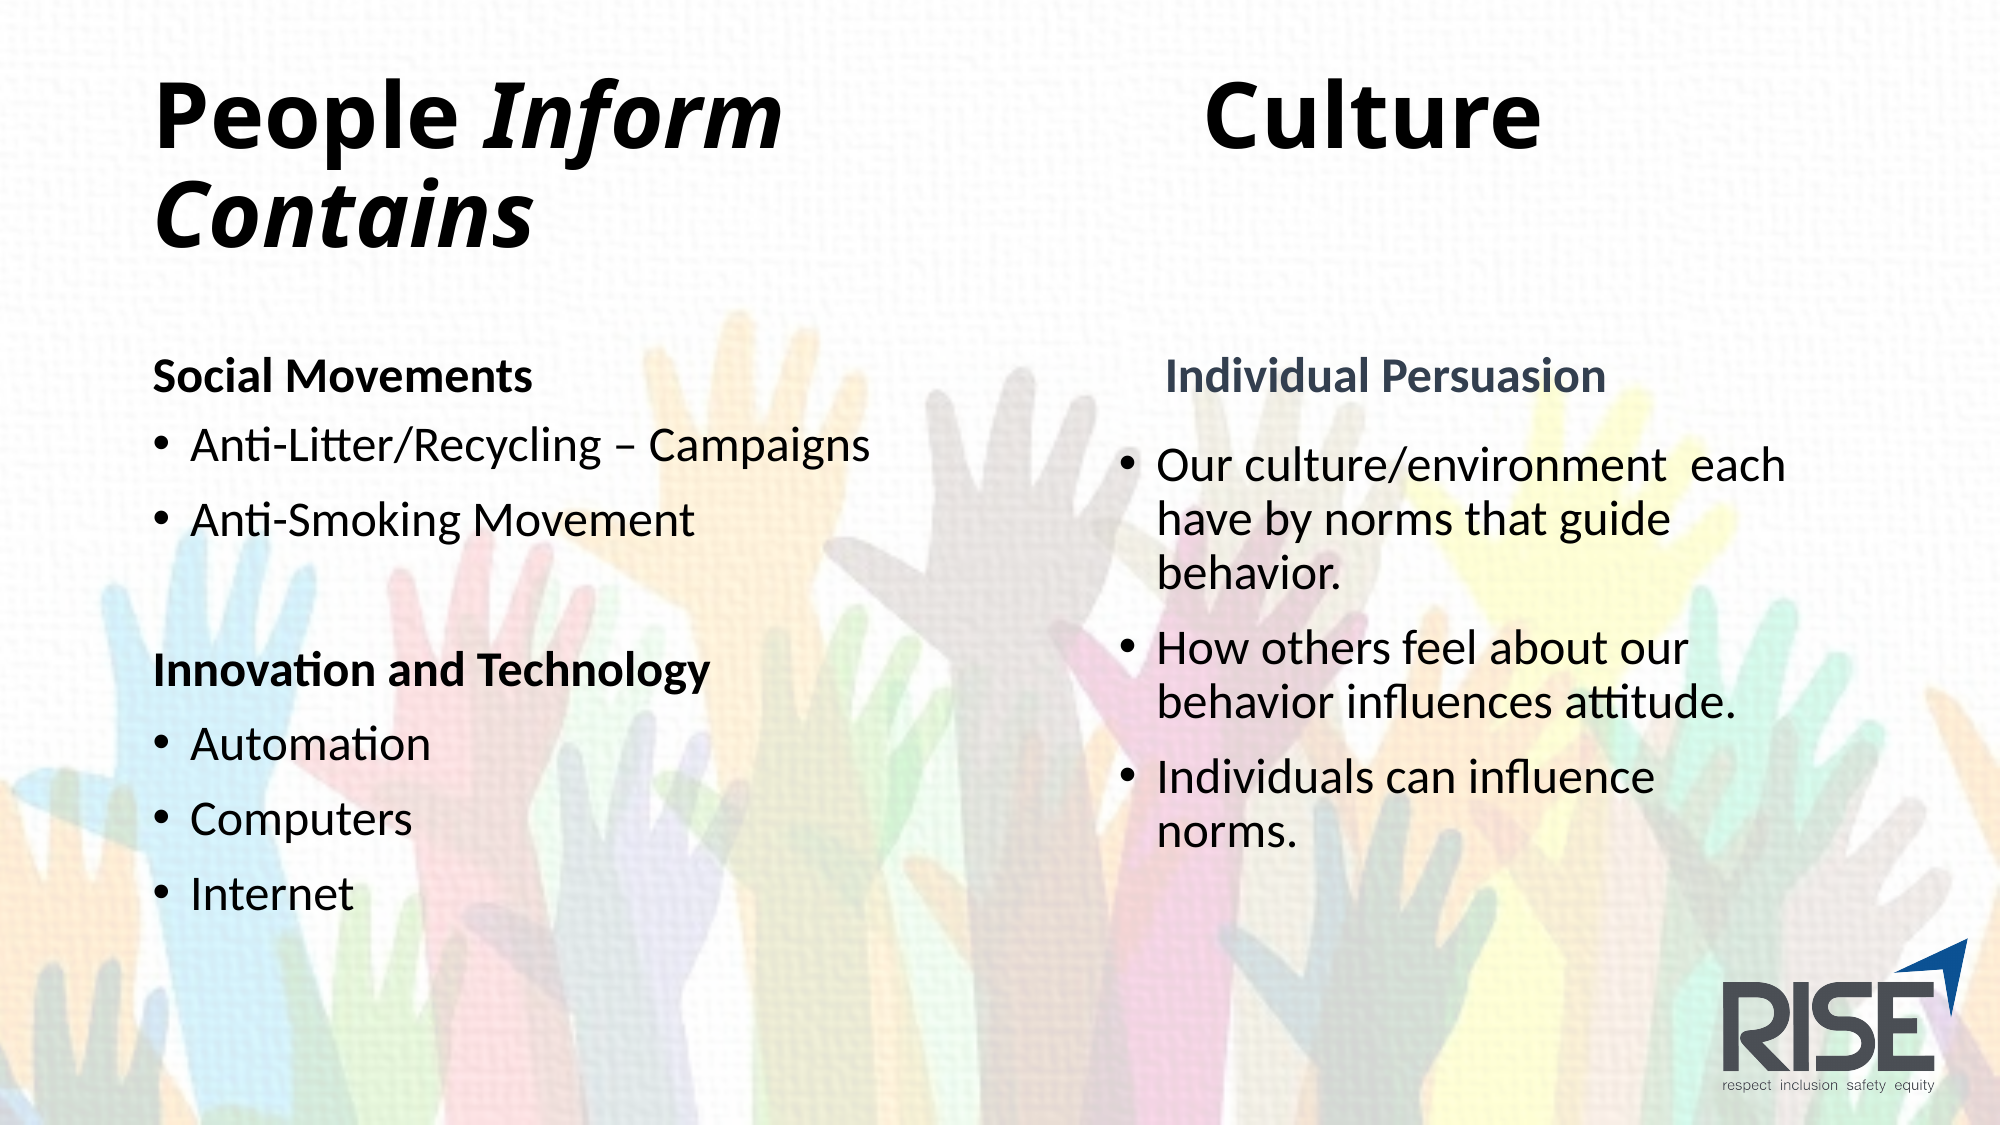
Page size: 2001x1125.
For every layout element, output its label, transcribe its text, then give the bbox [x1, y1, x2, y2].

list Anti-Litter/Recycling – Campaigns Anti-Smoking Movement Innovation and Technology Automation Computers Internet [137, 410, 984, 1016]
list Individual Persuasion [1149, 275, 2000, 411]
list Our culture/environment each have by norms that guide behavior. How others feel about our behavior influences attitude. Individuals can influence norms. [1103, 431, 1811, 1016]
title People Inform Culture Contains [137, 59, 1863, 278]
list Social Movements [137, 275, 984, 410]
picture [1723, 938, 1968, 1093]
